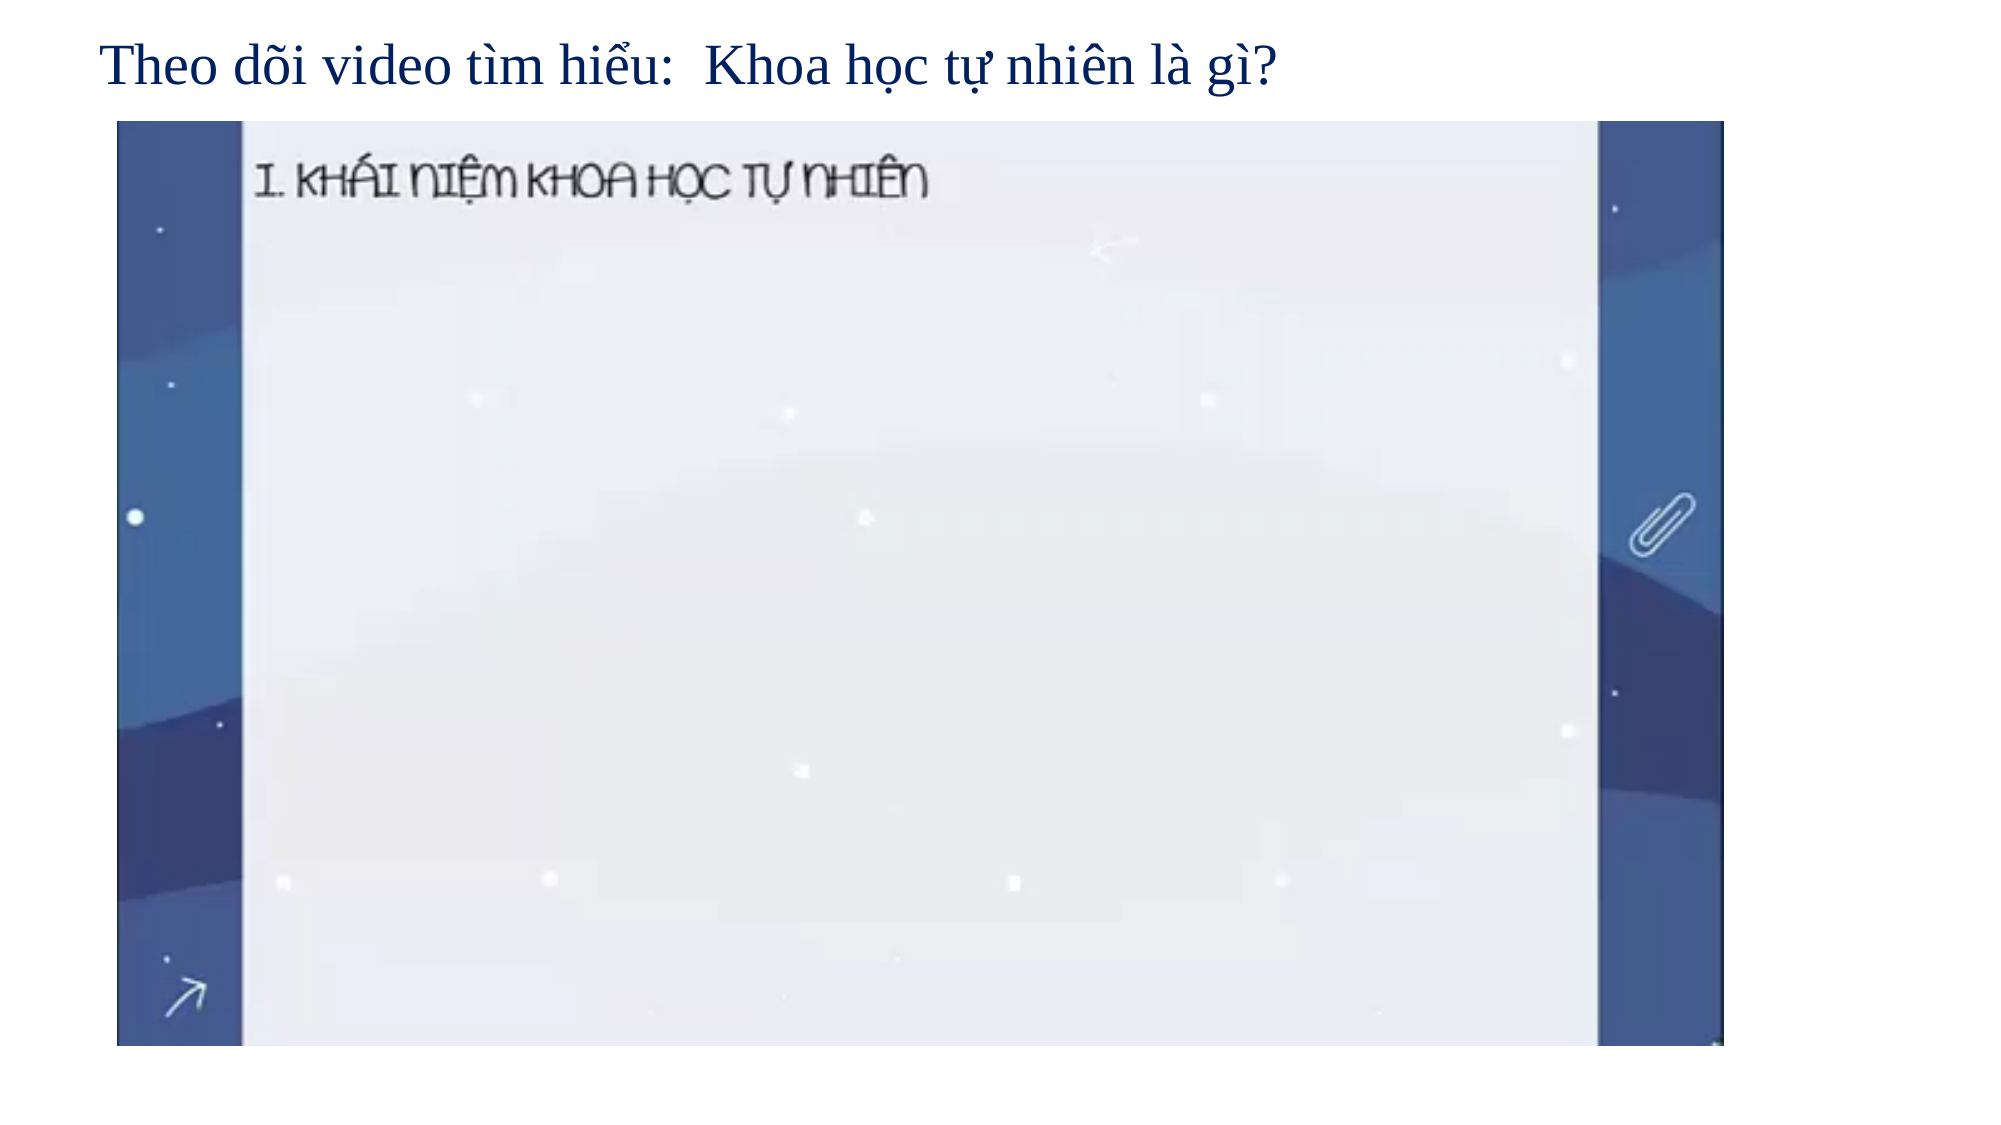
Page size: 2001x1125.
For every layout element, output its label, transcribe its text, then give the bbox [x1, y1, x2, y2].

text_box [116, 120, 1724, 1047]
text_box Theo dõi video tìm hiểu: Khoa học tự nhiên là gì? [16, 19, 1376, 104]
